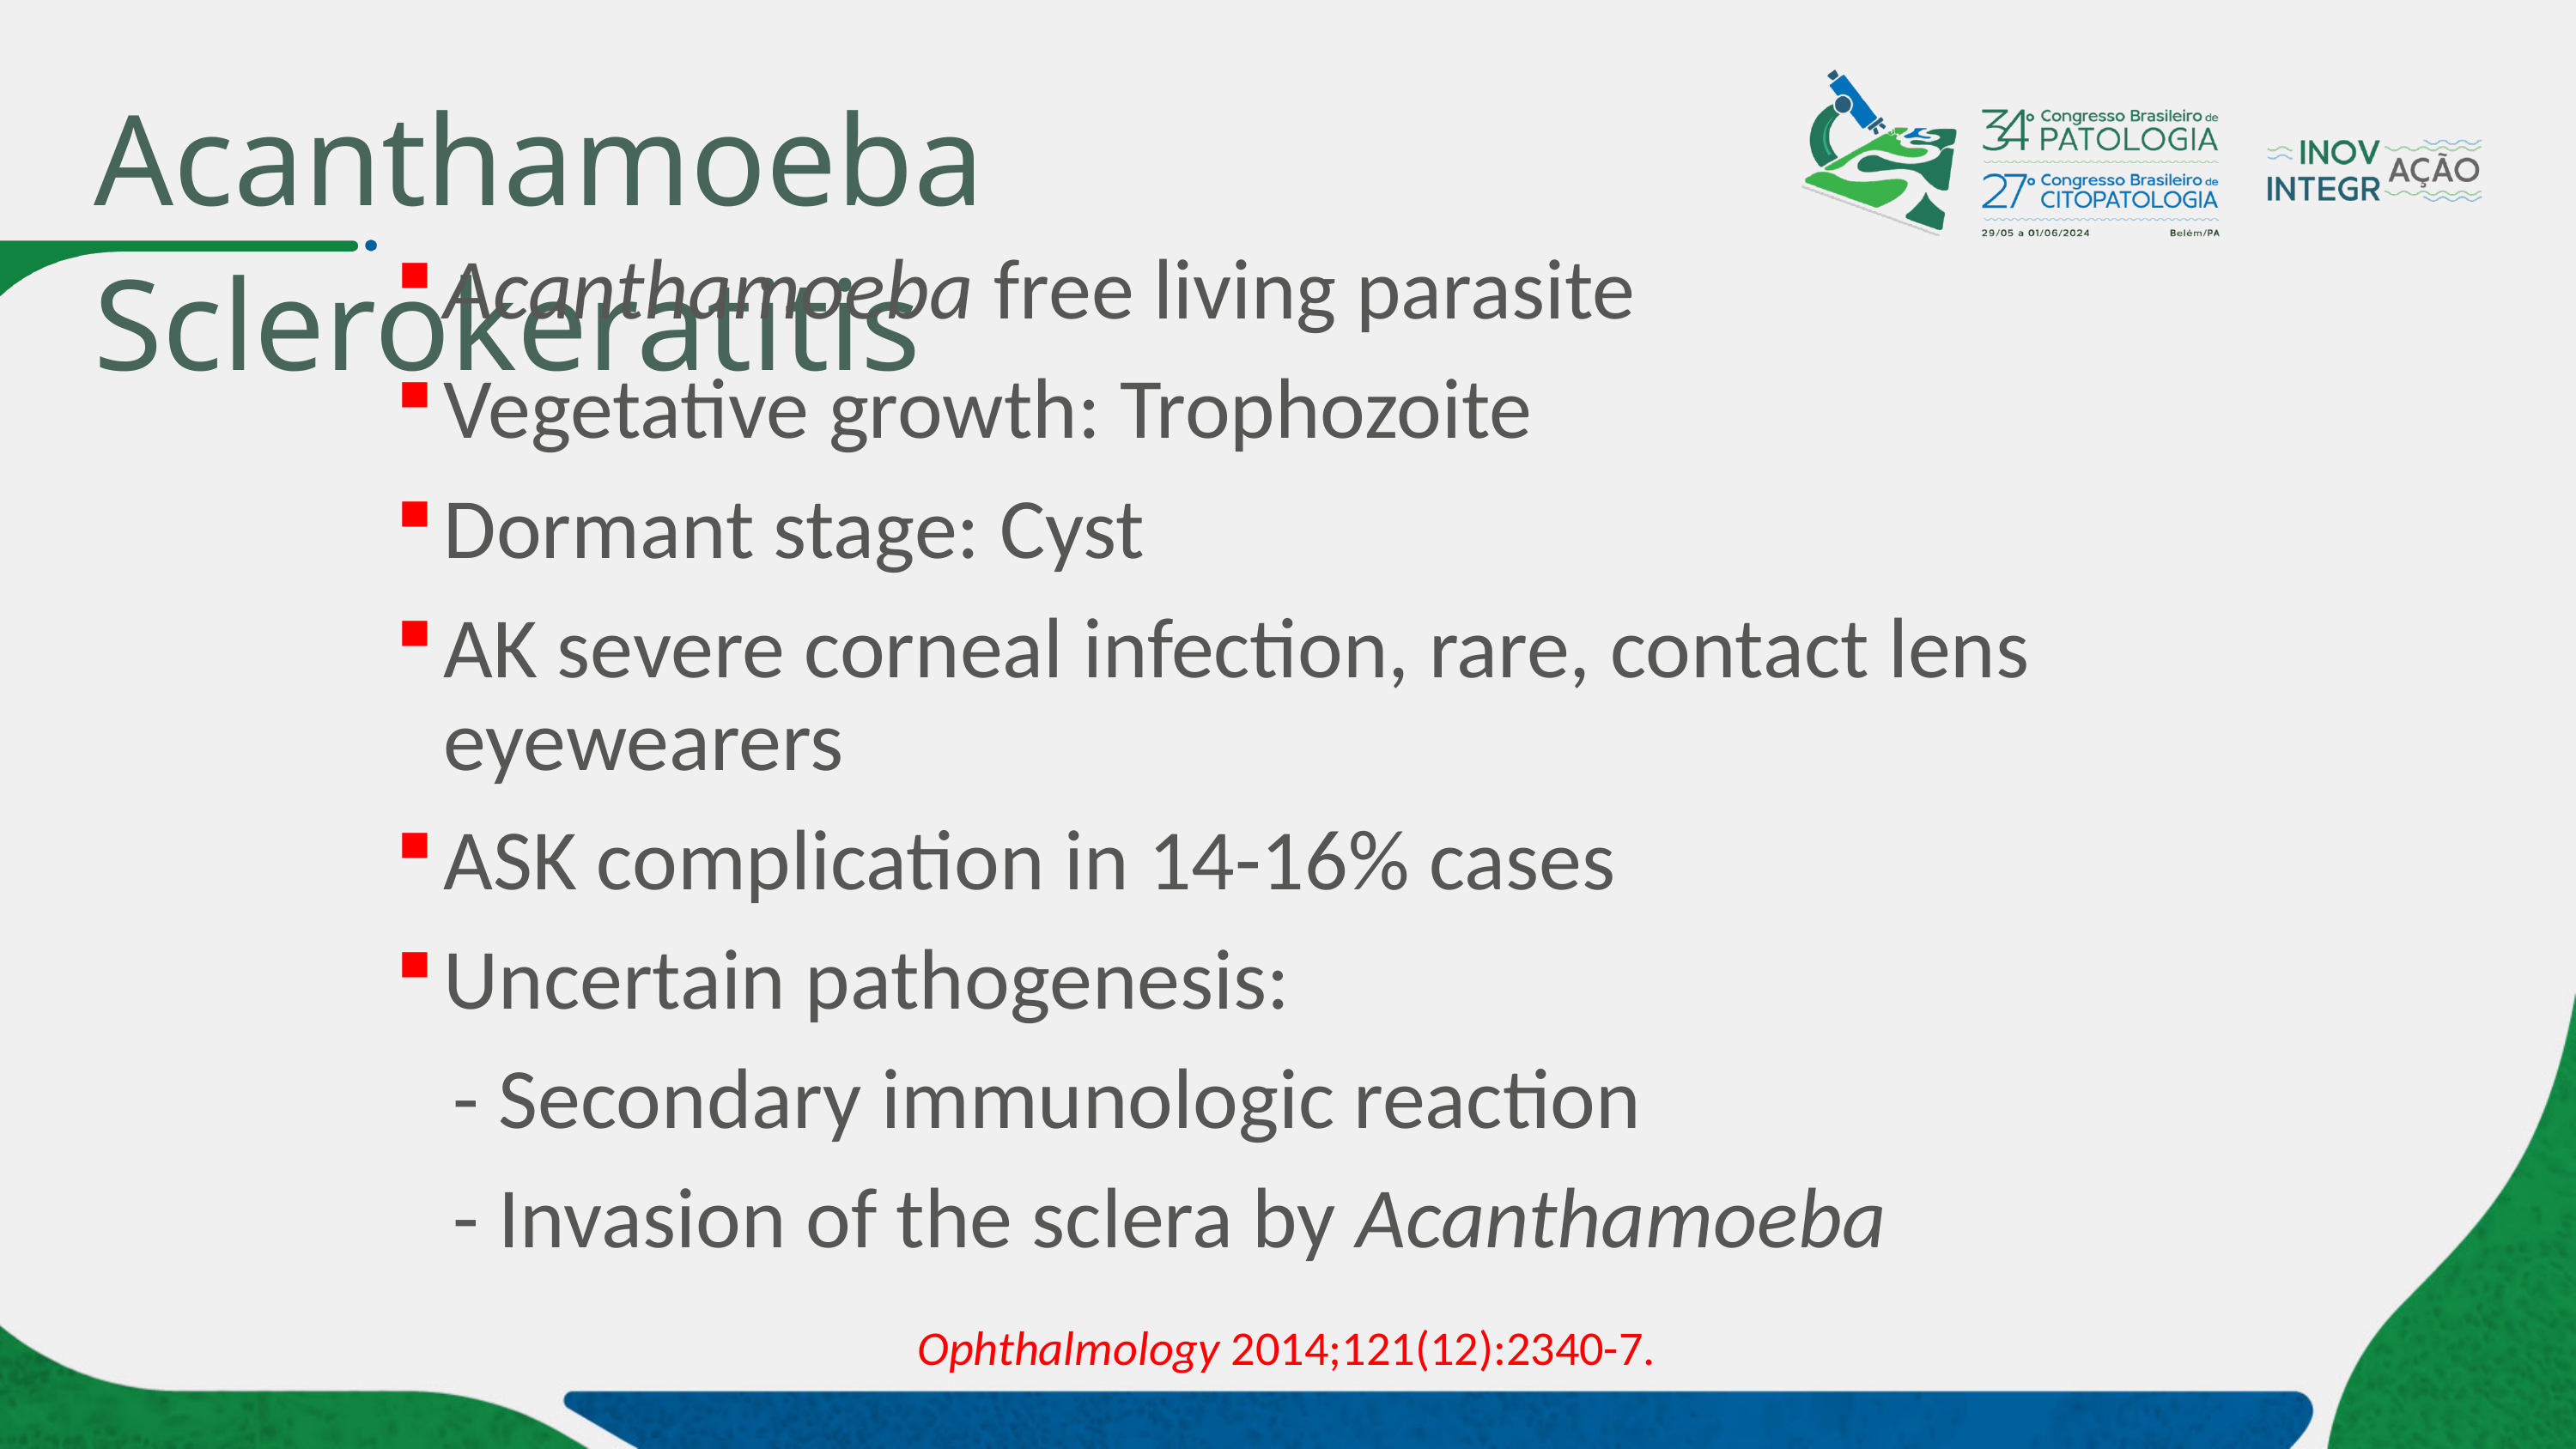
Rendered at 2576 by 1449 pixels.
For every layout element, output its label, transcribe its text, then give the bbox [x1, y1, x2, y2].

title Acanthamoeba Sclerokeratitis [81, 59, 1686, 232]
text_box Ophthalmology 2014;121(12):2340-7. [890, 1310, 1686, 1381]
picture [0, 0, 2576, 1449]
